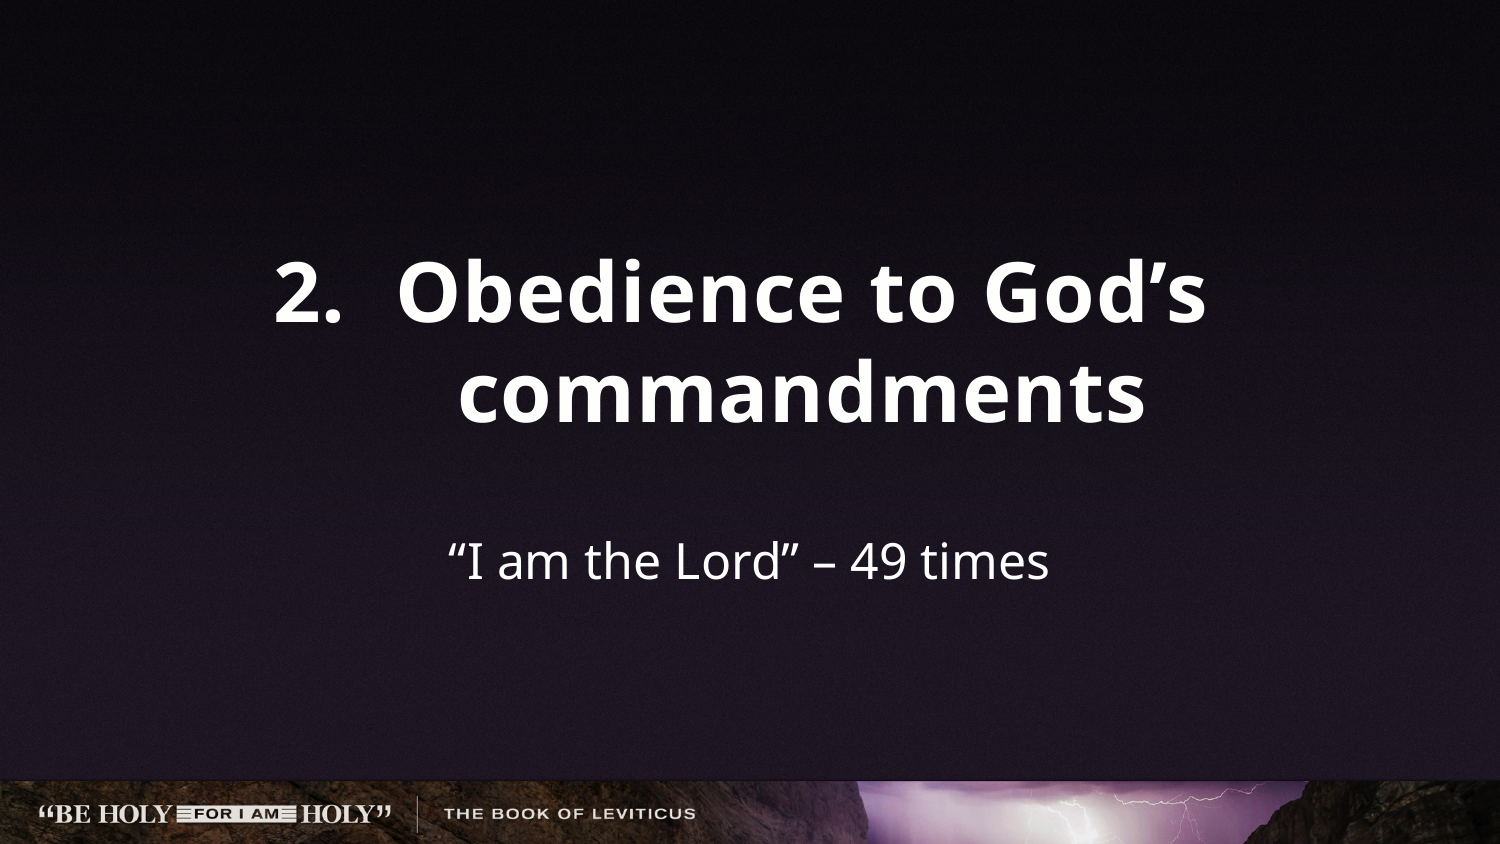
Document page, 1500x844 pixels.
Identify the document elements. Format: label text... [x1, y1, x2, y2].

picture [0, 0, 1500, 844]
text_box “I am the Lord” – 49 times [369, 521, 1131, 597]
text_box Obedience to God’s commandments [70, 231, 1413, 447]
